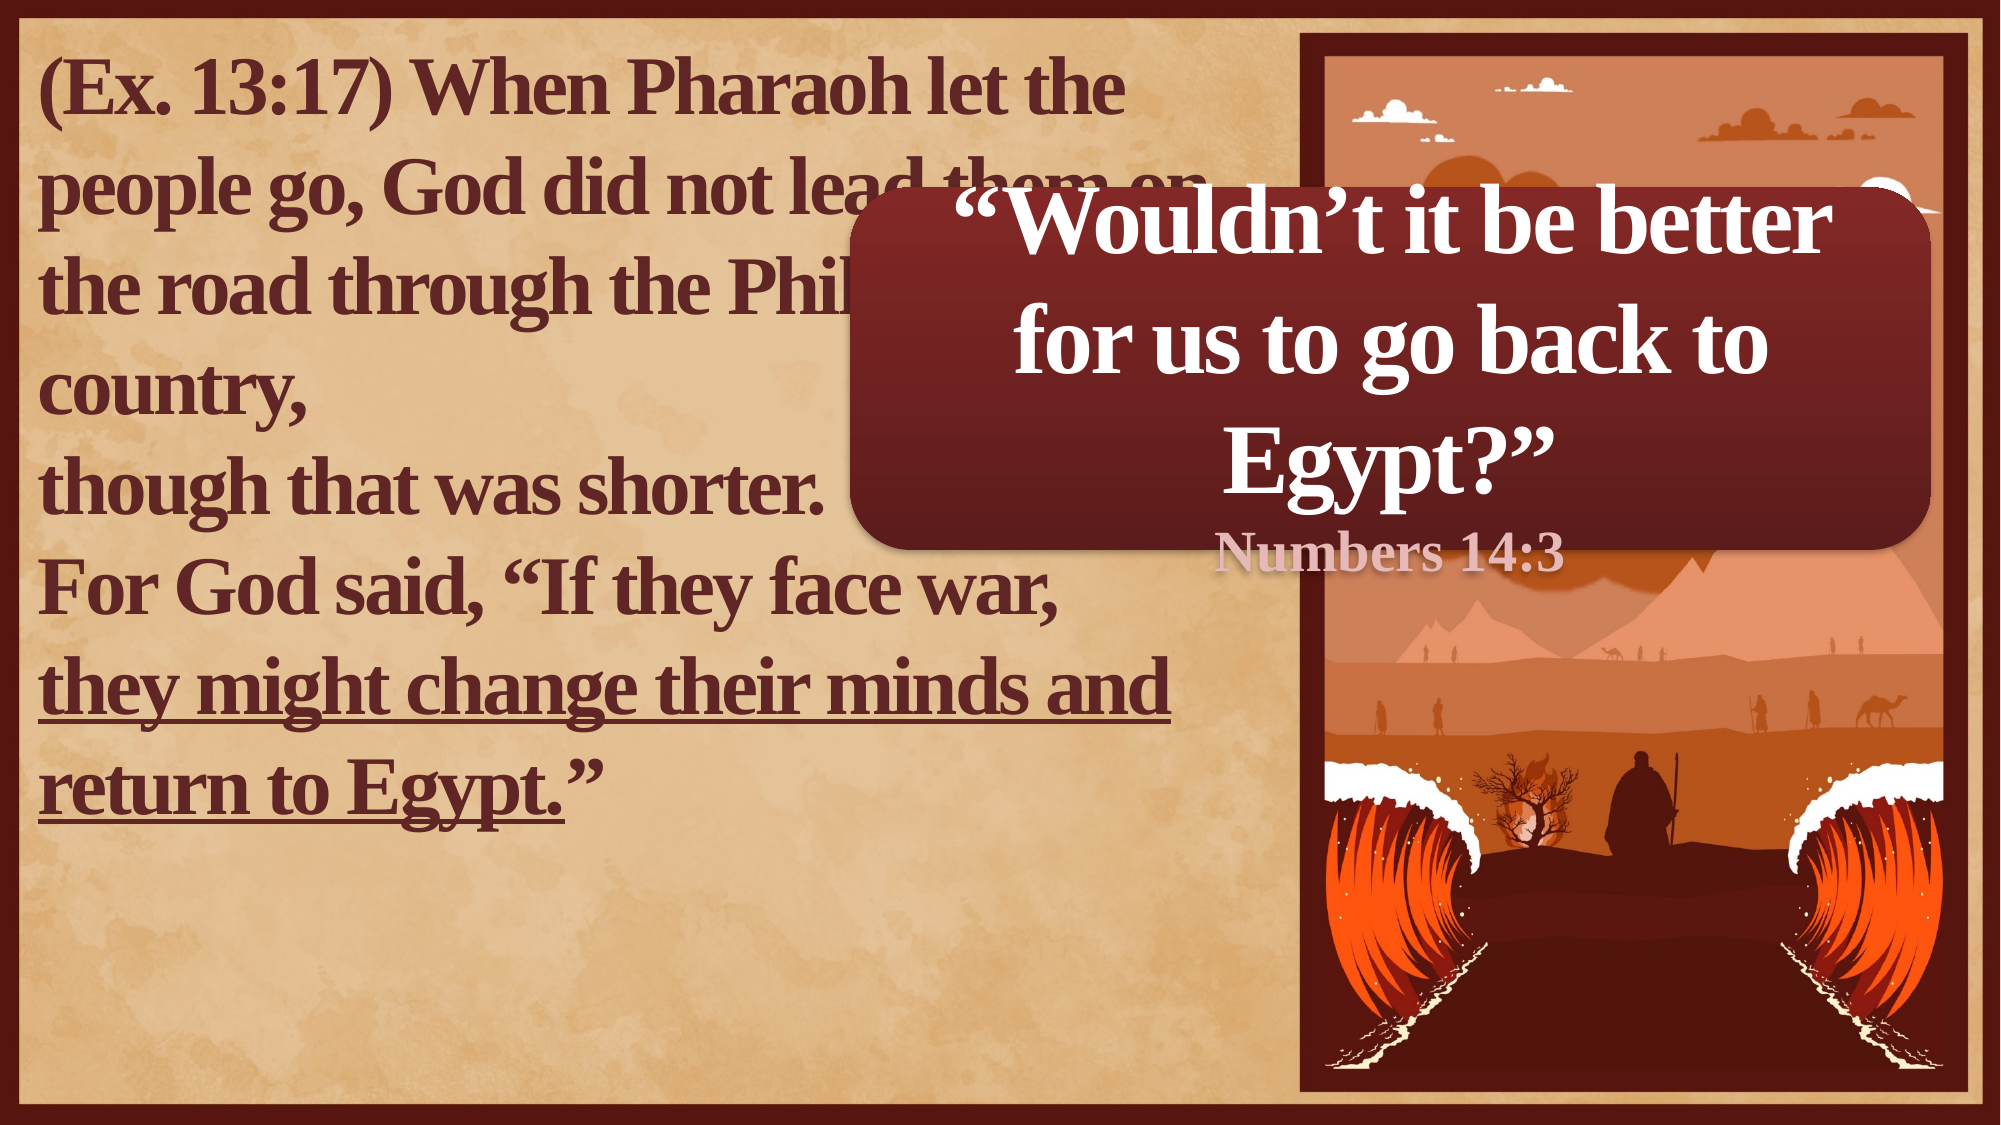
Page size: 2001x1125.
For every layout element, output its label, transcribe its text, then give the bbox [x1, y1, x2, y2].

picture [0, 0, 2001, 1125]
text_box “Wouldn’t it be better for us to go back to Egypt?” Numbers 14:3 [847, 185, 1934, 553]
text_box (Ex. 13:17) When Pharaoh let the people go, God did not lead them on the road through the Philistine country, though that was shorter. For God said, “If they face war, they might change their minds and return to Egypt.” [23, 23, 1288, 839]
